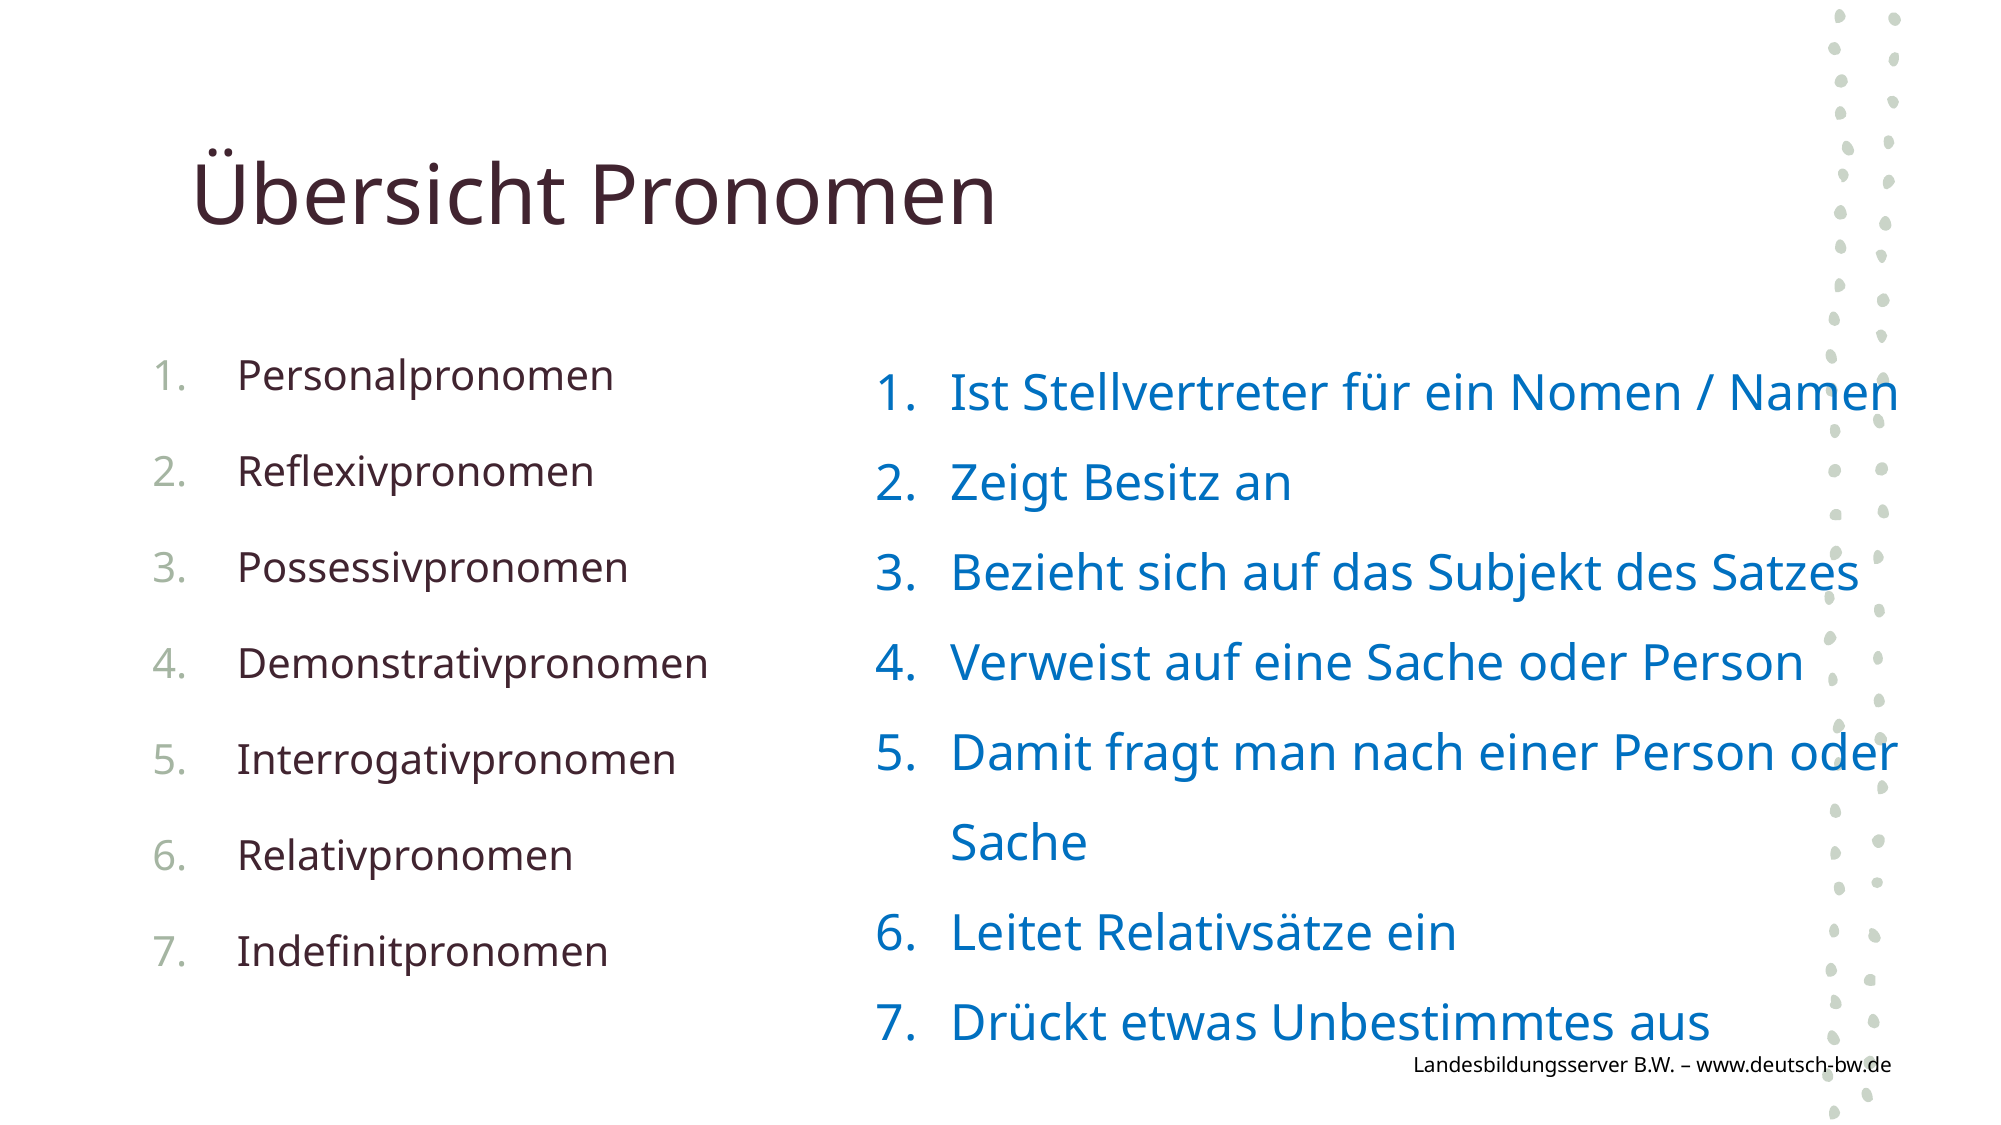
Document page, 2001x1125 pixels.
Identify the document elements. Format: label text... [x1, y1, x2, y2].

list Personalpronomen Reflexivpronomen Possessivpronomen Demonstrativpronomen Interrogativpronomen Relativpronomen Indefinitpronomen [137, 316, 820, 1014]
text_box Ist Stellvertreter für ein Nomen / Namen Zeigt Besitz an Bezieht sich auf das Subjekt des Satzes Verweist auf eine Sache oder Person Damit fragt man nach einer Person oder Sache Leitet Relativsätze ein Drückt etwas Unbestimmtes aus [860, 322, 1969, 1118]
text_box Landesbildungsserver B.W. – www.deutsch-bw.de [1348, 1044, 1958, 1085]
title Übersicht Pronomen [175, 82, 1756, 300]
